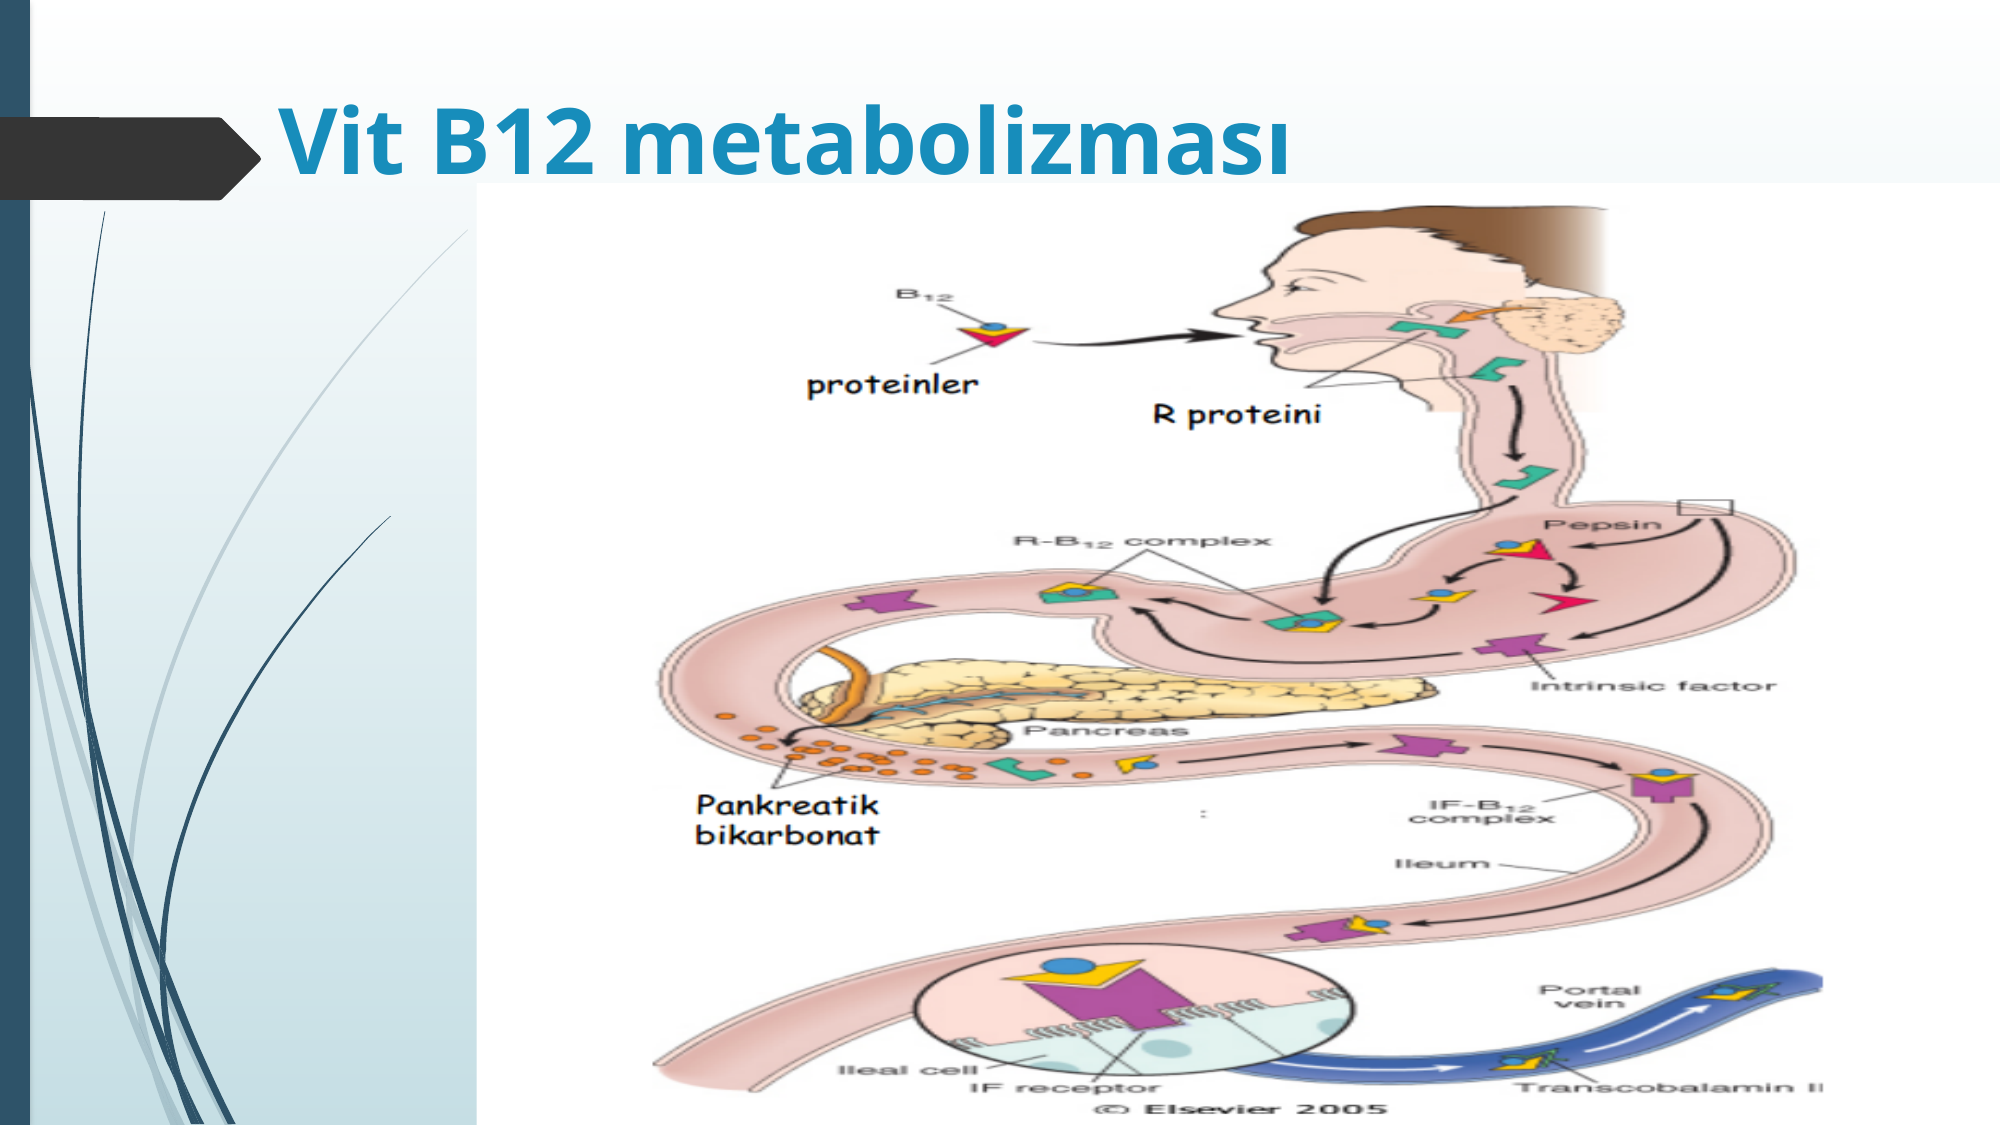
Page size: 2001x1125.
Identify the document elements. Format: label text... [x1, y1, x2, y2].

title Vit B12 metabolizması [263, 75, 1671, 286]
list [476, 183, 2000, 1125]
